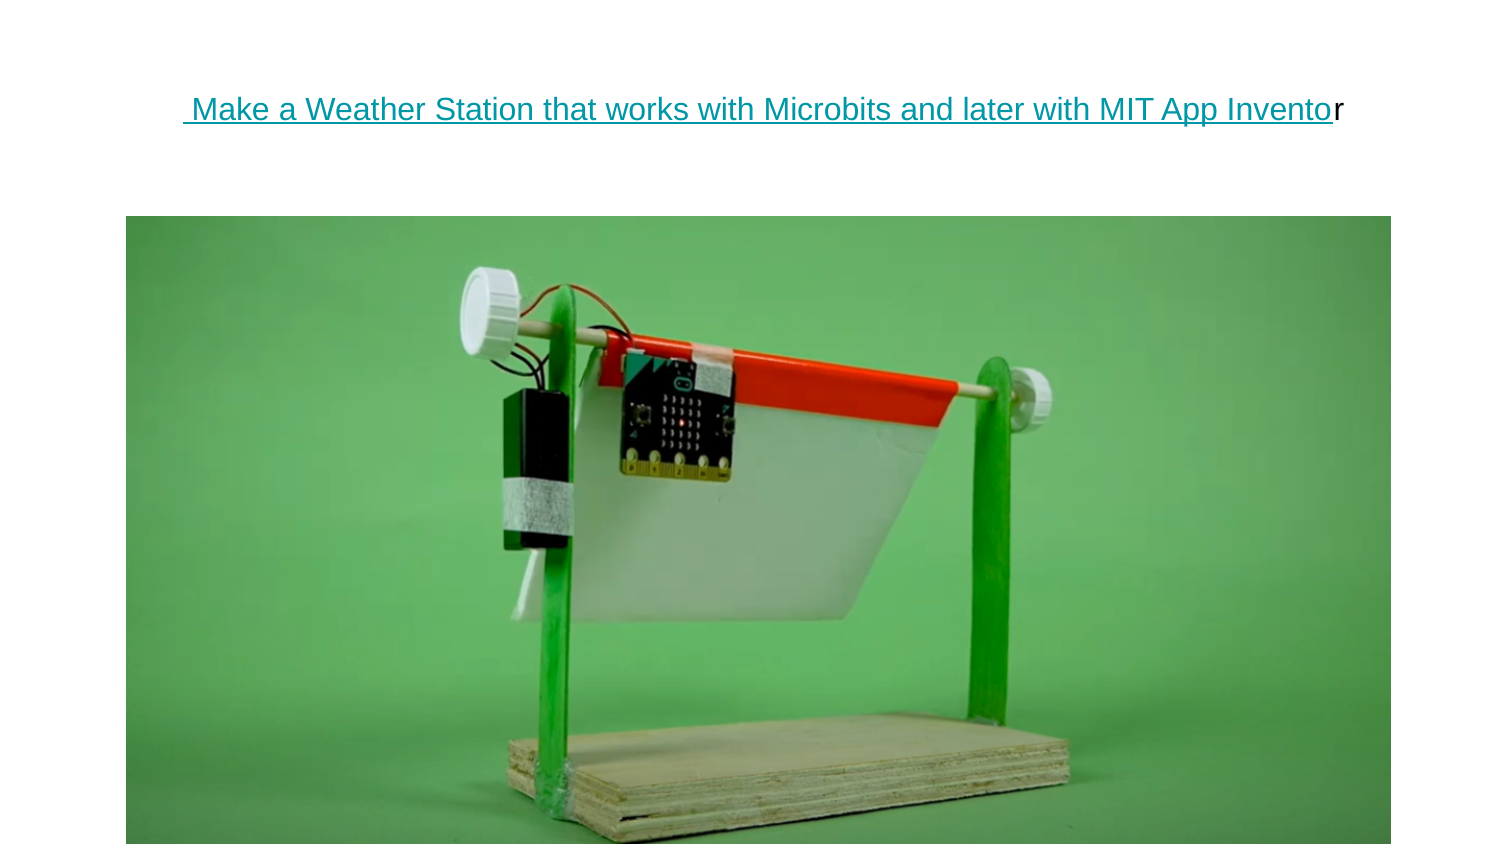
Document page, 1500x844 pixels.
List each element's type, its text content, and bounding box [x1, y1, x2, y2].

title Make a Weather Station that works with Microbits and later with MIT App Inventor [51, 72, 1449, 167]
picture [126, 216, 1391, 844]
